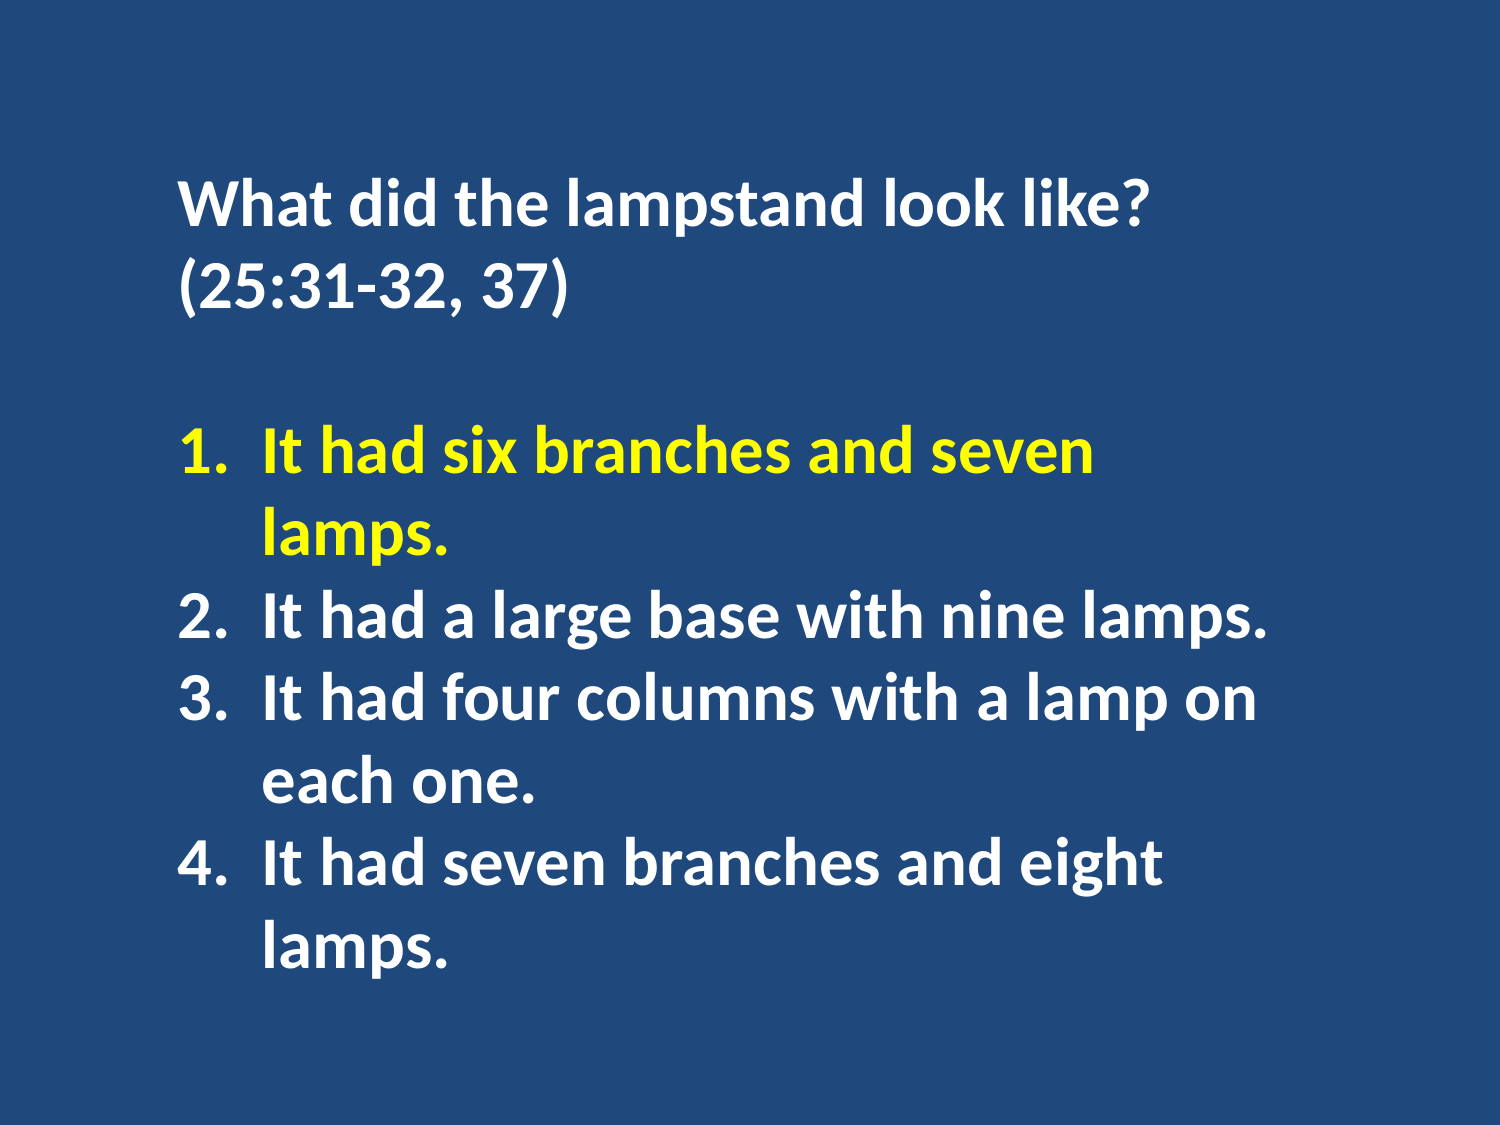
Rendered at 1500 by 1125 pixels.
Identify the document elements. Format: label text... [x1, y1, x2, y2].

text_box What did the lampstand look like? (25:31-32, 37) It had six branches and seven lamps. It had a large base with nine lamps. It had four columns with a lamp on each one. It had seven branches and eight lamps. [162, 149, 1313, 990]
